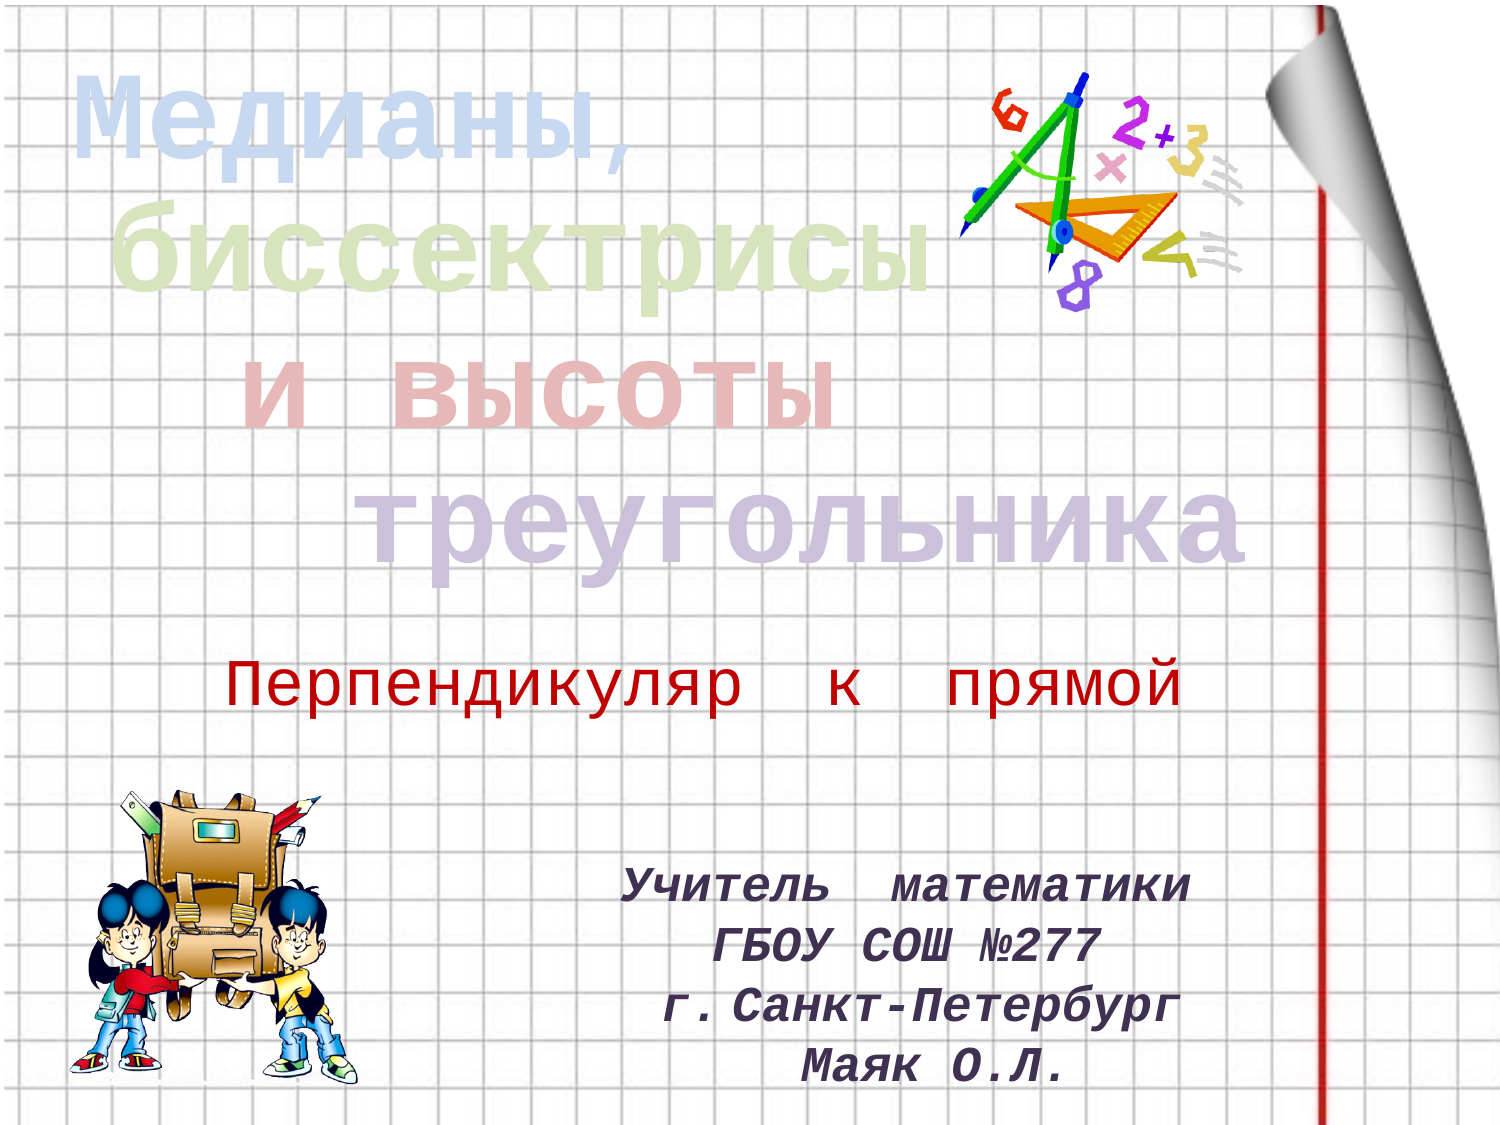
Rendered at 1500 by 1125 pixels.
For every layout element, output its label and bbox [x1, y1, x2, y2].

text_box [3, 5, 1500, 1125]
